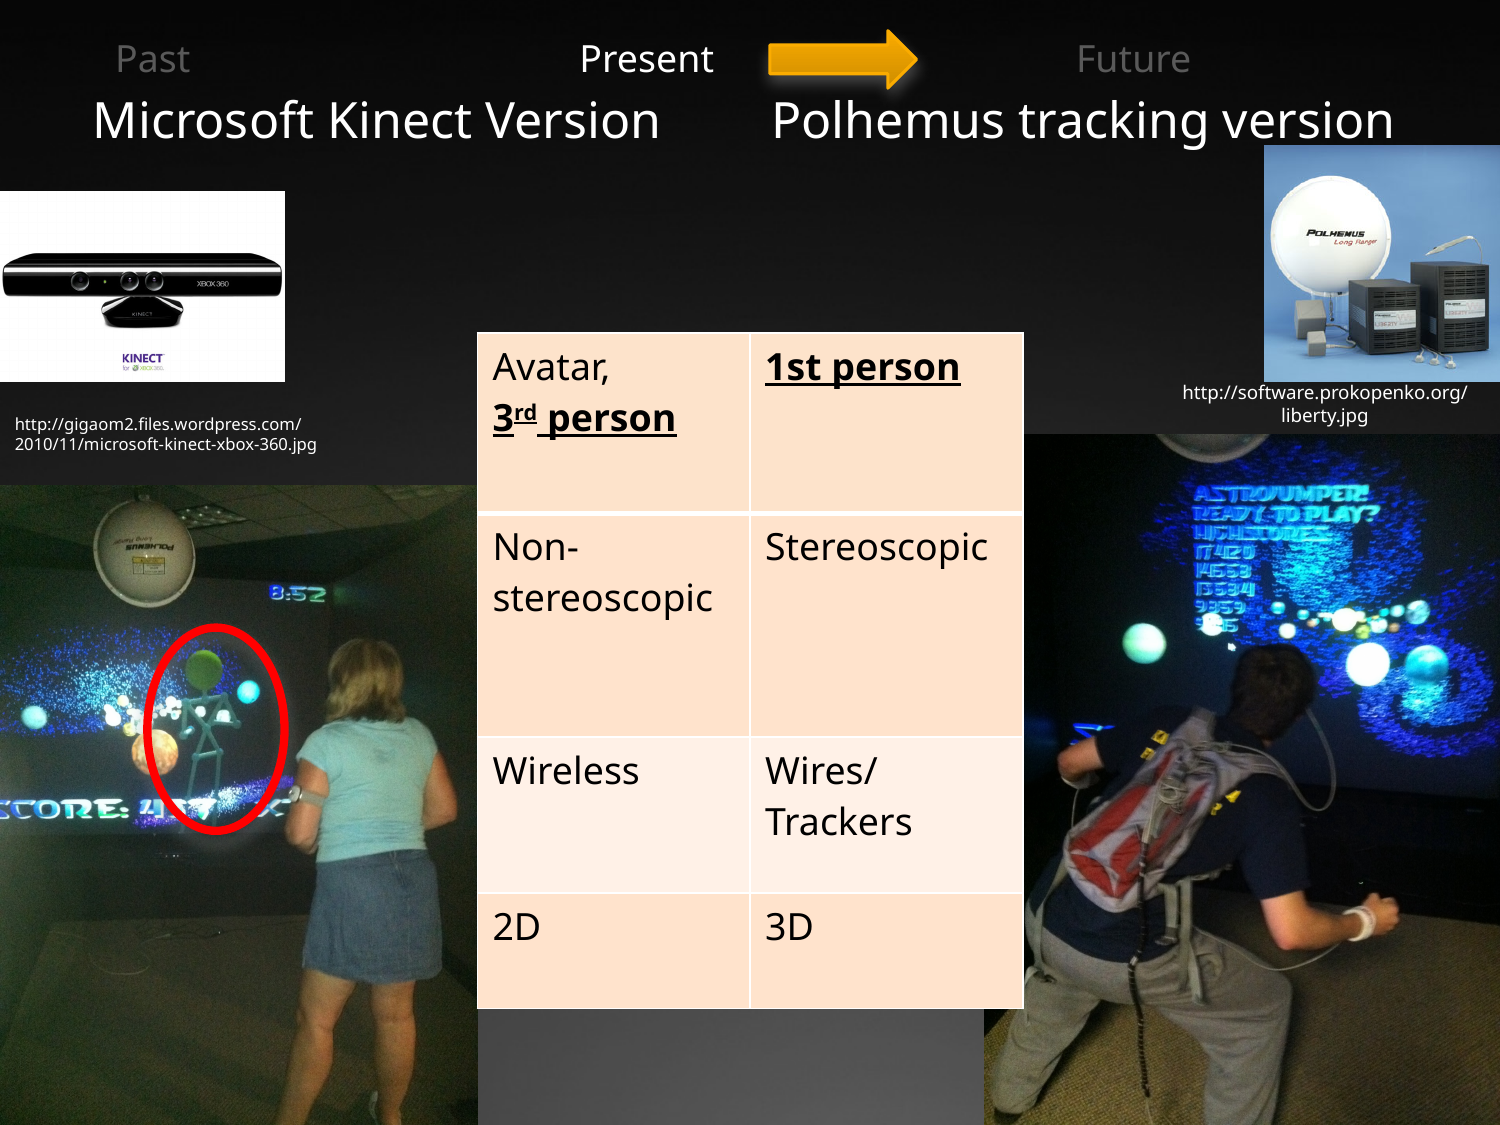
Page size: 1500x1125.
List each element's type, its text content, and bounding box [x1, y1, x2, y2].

table_cell Non-stereoscopic [497, 516, 749, 736]
table_cell 2D [497, 894, 749, 1008]
picture [1263, 144, 1500, 383]
text_box Polhemus tracking version [756, 88, 1444, 156]
table_header Avatar, 3rd person [478, 334, 749, 511]
text_box http://gigaom2.files.wordpress.com/2010/11/microsoft-kinect-xbox-360.jpg [0, 406, 351, 461]
picture [0, 190, 286, 383]
table_cell 3D [751, 894, 974, 1008]
table_cell Wires/Trackers [751, 738, 974, 892]
text_box Past Present Future [100, 27, 1452, 88]
table_header 1st person [751, 334, 1022, 511]
table_cell Wireless [497, 738, 749, 892]
text_box Microsoft Kinect Version [78, 81, 756, 156]
text_box [768, 29, 918, 90]
text_box http://software.prokopenko.org/liberty.jpg [1157, 373, 1493, 432]
picture [983, 433, 1500, 1125]
table_cell Stereoscopic [751, 516, 974, 736]
picture [0, 484, 479, 1125]
